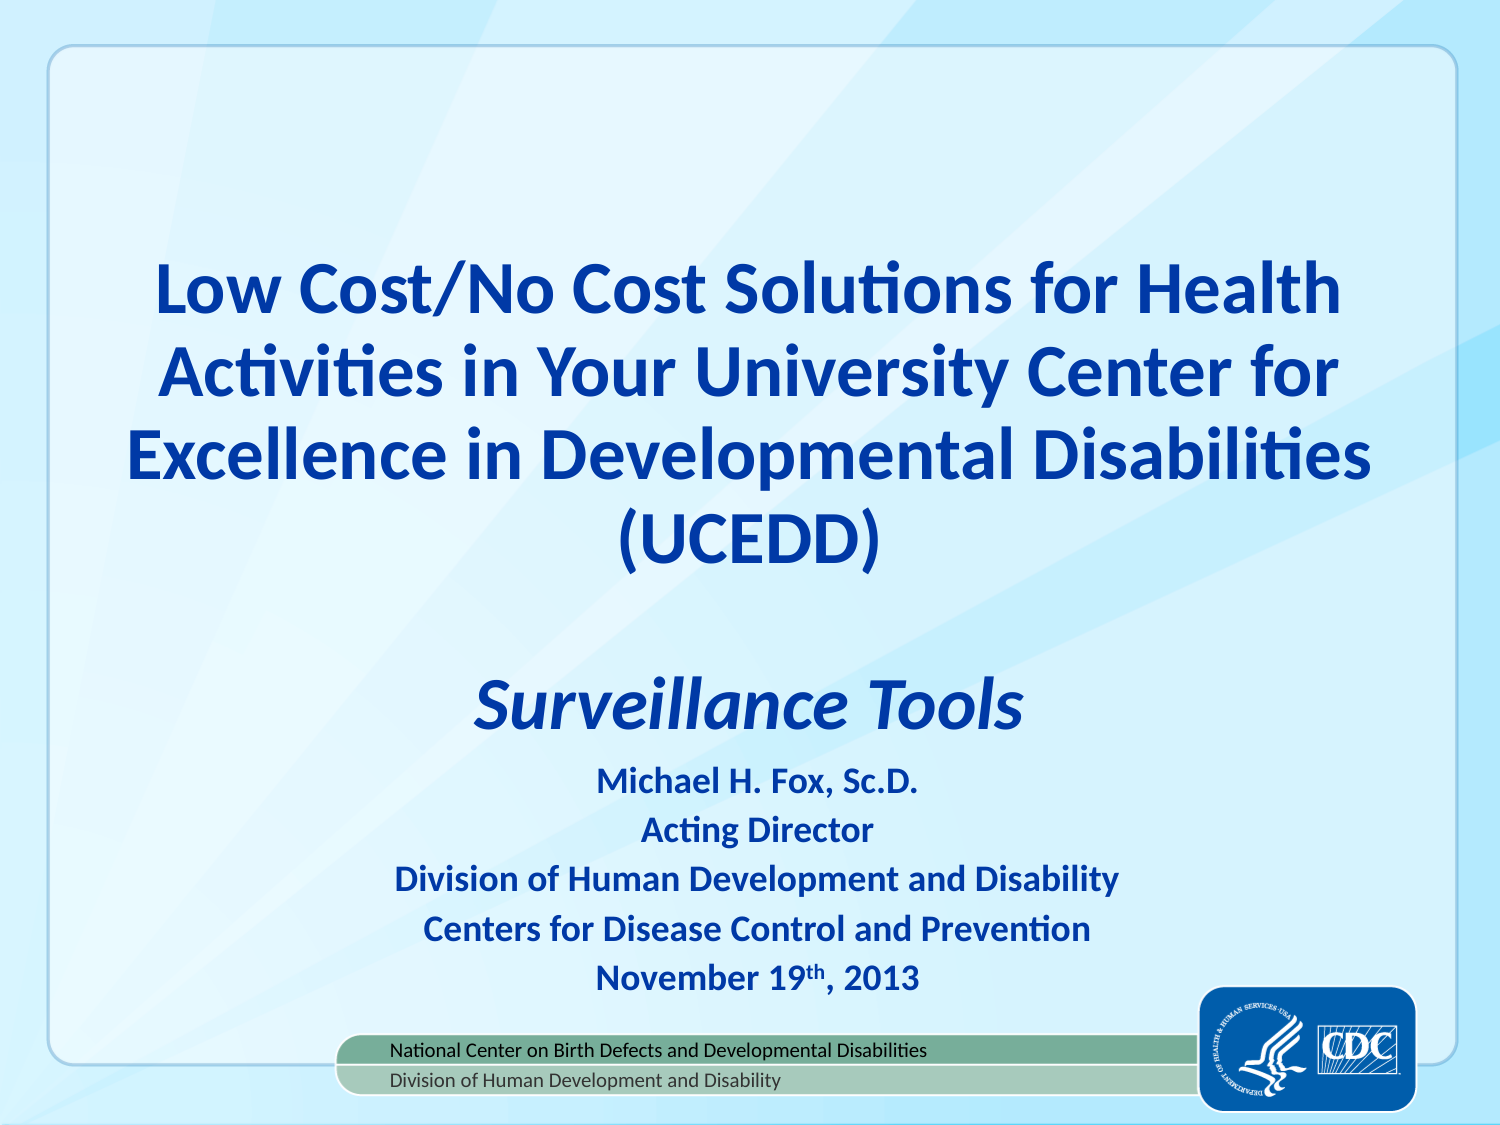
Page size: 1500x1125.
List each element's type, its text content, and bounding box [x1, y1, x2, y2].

text_box Division of Human Development and Disability [374, 1058, 1213, 1097]
picture [0, 0, 1500, 1125]
title Low Cost/No Cost Solutions for Health Activities in Your University Center for Excellence in Developmental Disabilities (UCEDD) Surveillance Tools [75, 237, 1425, 600]
text_box National Center on Birth Defects and Developmental Disabilities [374, 1028, 1213, 1058]
list Michael H. Fox, Sc.D. Acting Director Division of Human Development and Disability Centers for Disease Control and Prevention November 19th, 2013 [232, 751, 1283, 965]
